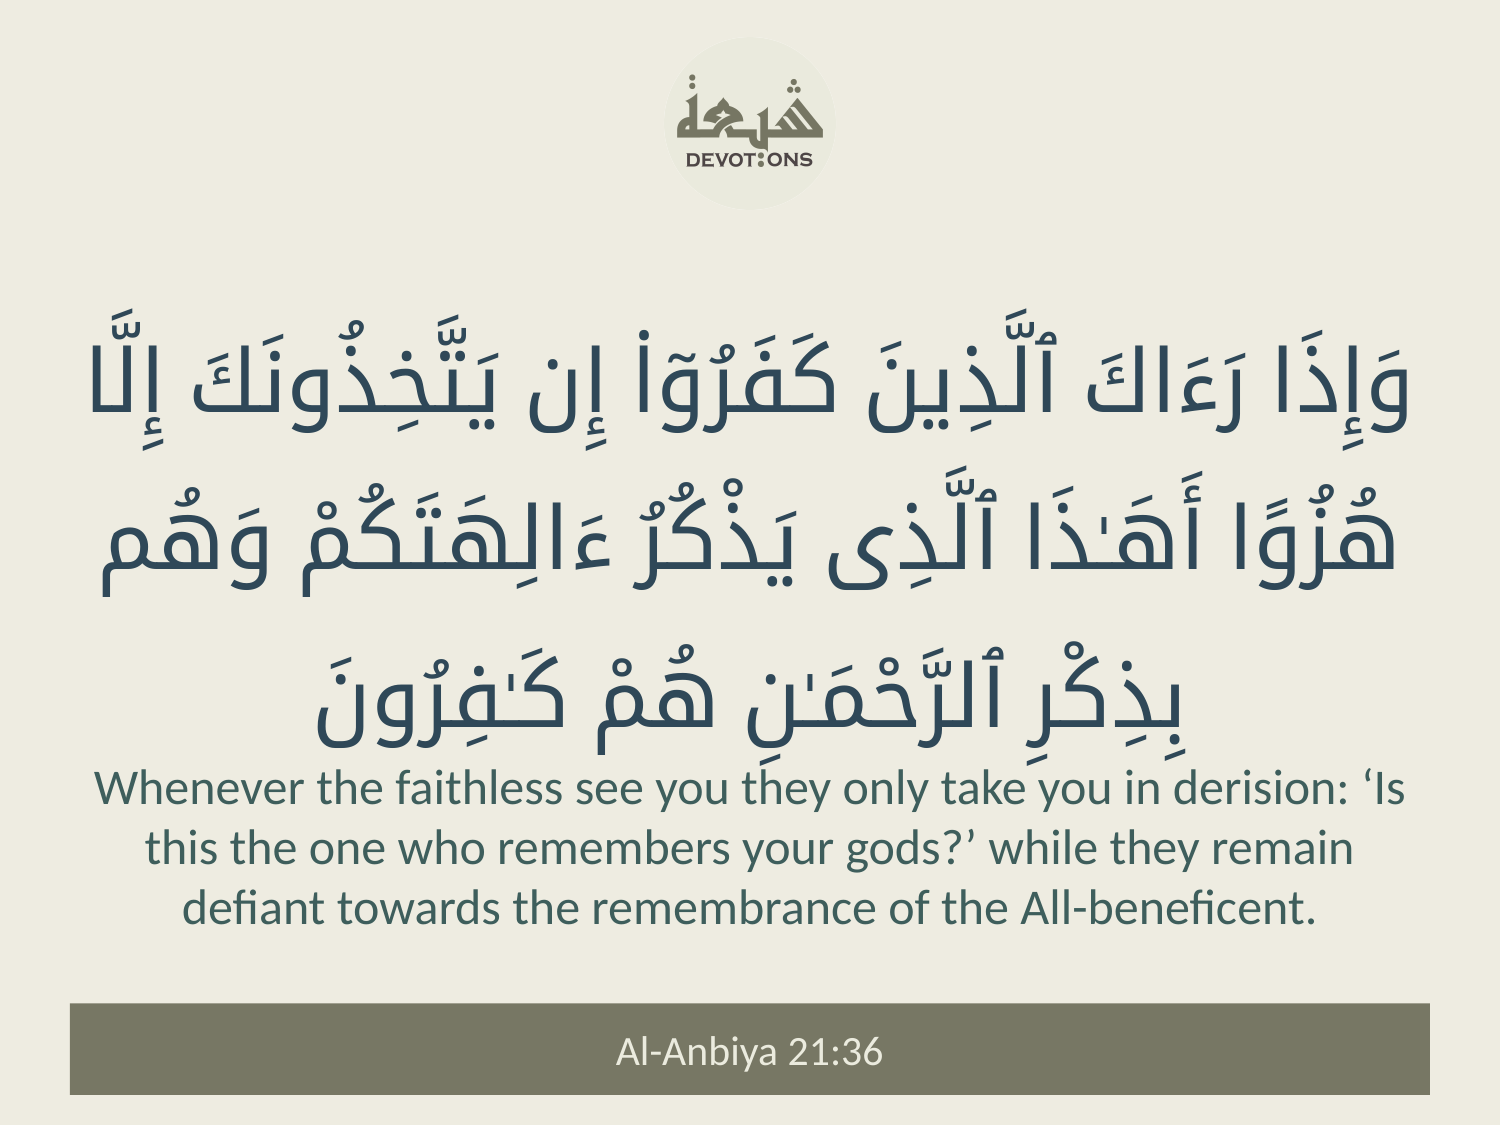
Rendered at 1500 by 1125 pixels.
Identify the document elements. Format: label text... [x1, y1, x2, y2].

list وَإِذَا رَءَاكَ ٱلَّذِينَ كَفَرُوٓا۟ إِن يَتَّخِذُونَكَ إِلَّا هُزُوًا أَهَـٰذَا ٱلَّذِى يَذْكُرُ ءَالِهَتَكُمْ وَهُم بِذِكْرِ ٱلرَّحْمَـٰنِ هُمْ كَـٰفِرُونَ Whenever the faithless see you they only take you in derision: ‘Is this the one who remembers your gods?’ while they remain defiant towards the remembrance of the All-beneficent. [69, 203, 1430, 1003]
picture [656, 29, 844, 203]
list Al-Anbiya 21:36 [69, 1003, 1430, 1095]
